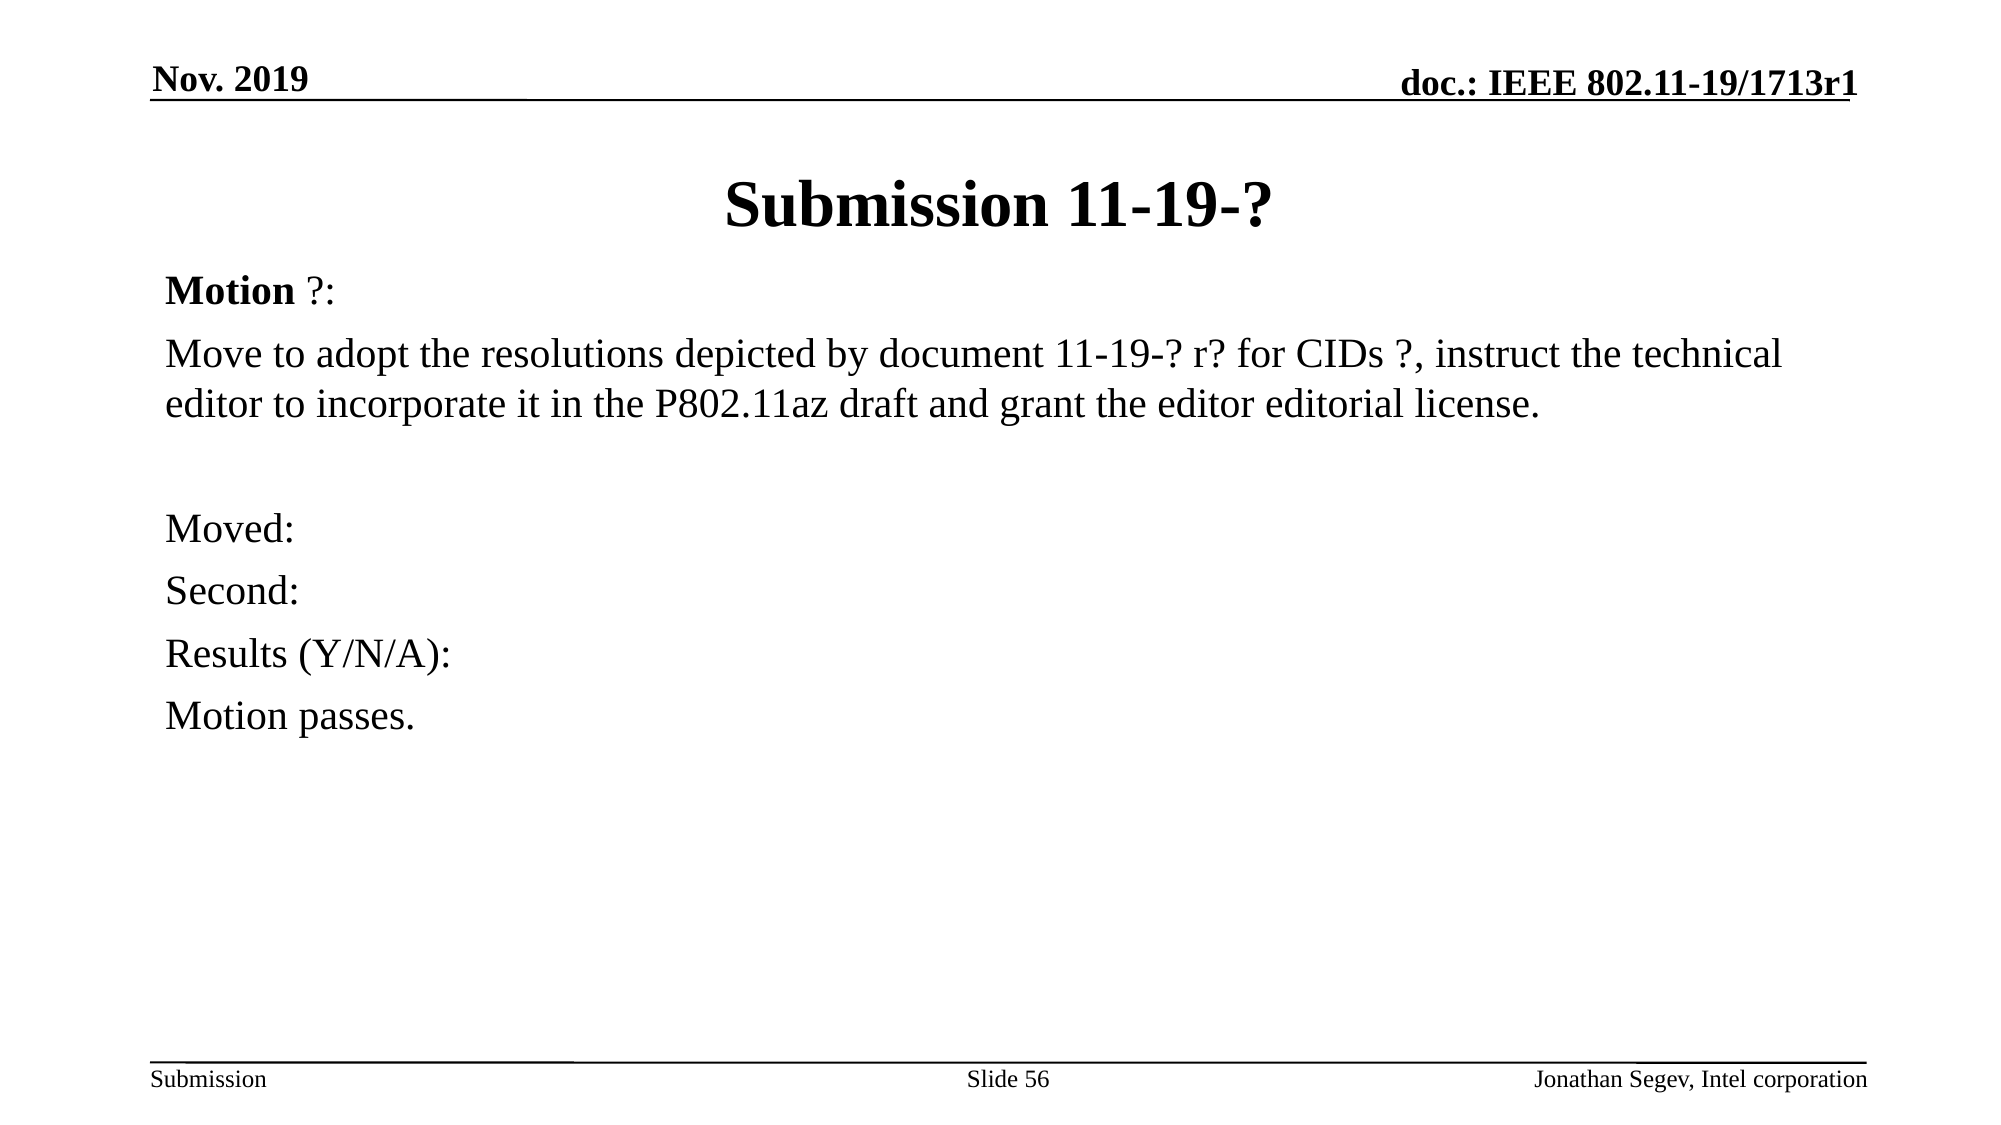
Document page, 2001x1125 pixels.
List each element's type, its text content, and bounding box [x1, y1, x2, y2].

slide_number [152, 54, 563, 100]
list Motion ?: Move to adopt the resolutions depicted by document 11-19-? r? for CIDs ?, instruct the technical editor to incorporate it in the P802.11az draft and grant the editor editorial license. Moved: Second: Results (Y/N/A): Motion passes. [149, 255, 1850, 1000]
slide_number Slide 56 [950, 1061, 1067, 1123]
footer Jonathan Segev, Intel corporation [1171, 1061, 1869, 1093]
title Submission 11-19-? [149, 112, 1850, 255]
